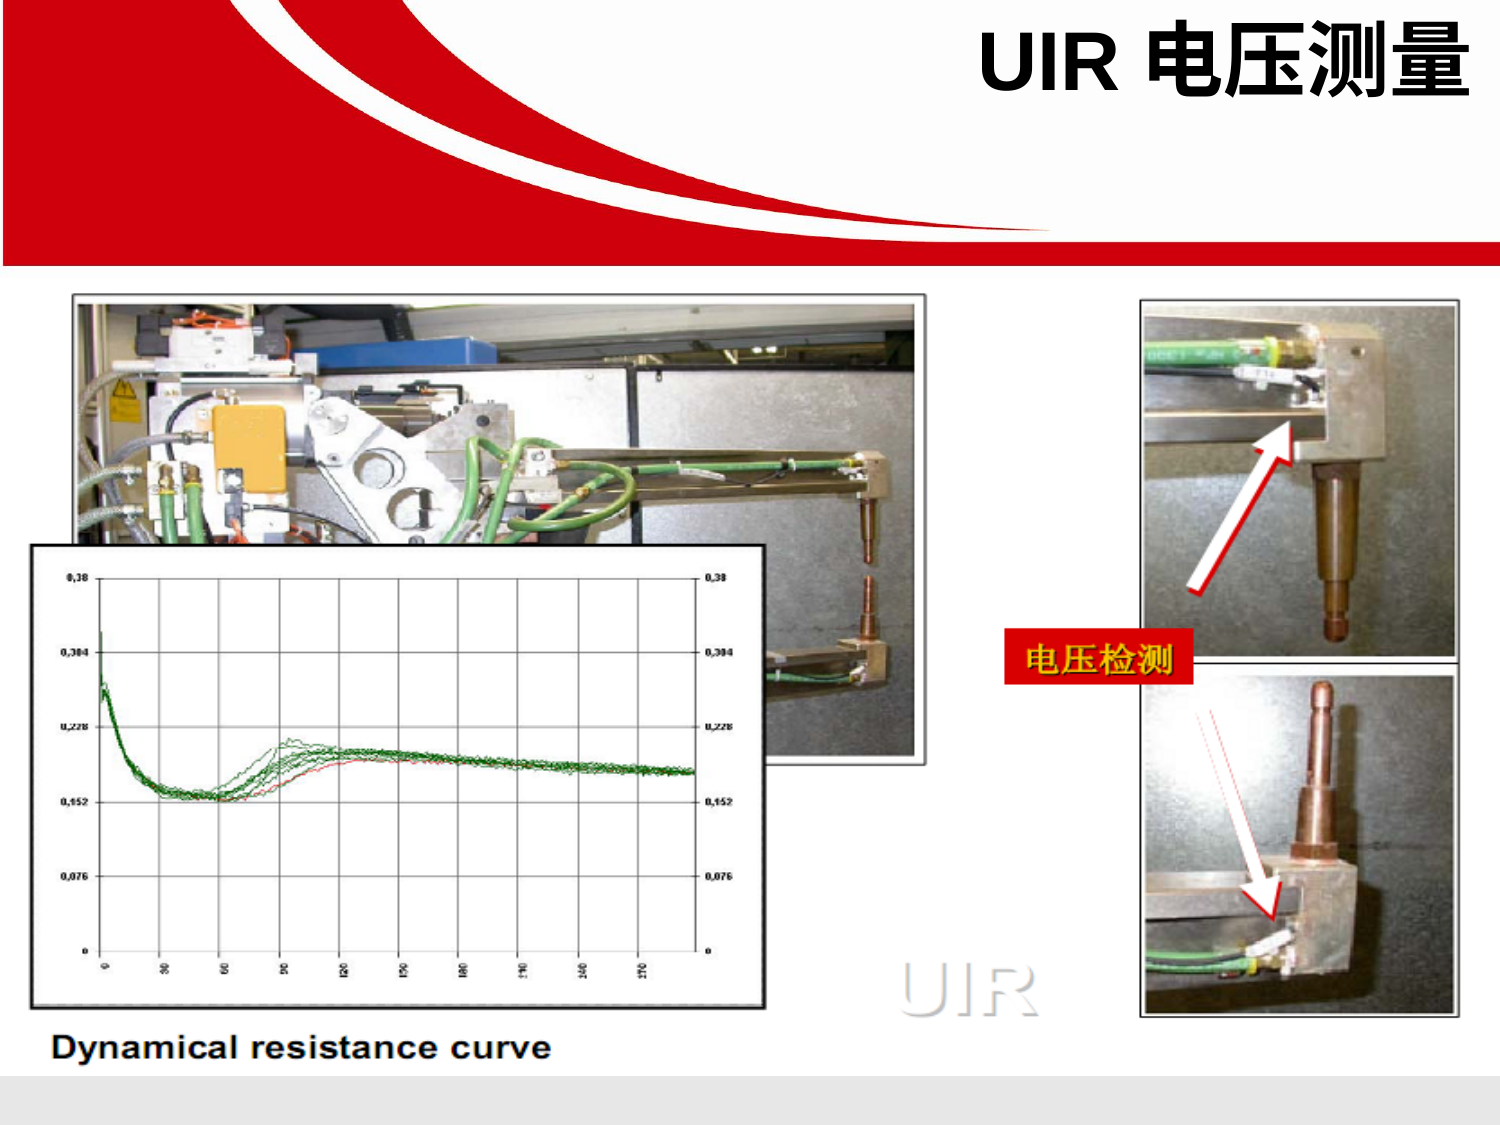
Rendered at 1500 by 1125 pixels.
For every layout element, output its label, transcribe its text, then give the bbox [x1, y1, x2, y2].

title UIR电压测量 [950, 0, 1500, 114]
picture [0, 0, 1500, 1125]
